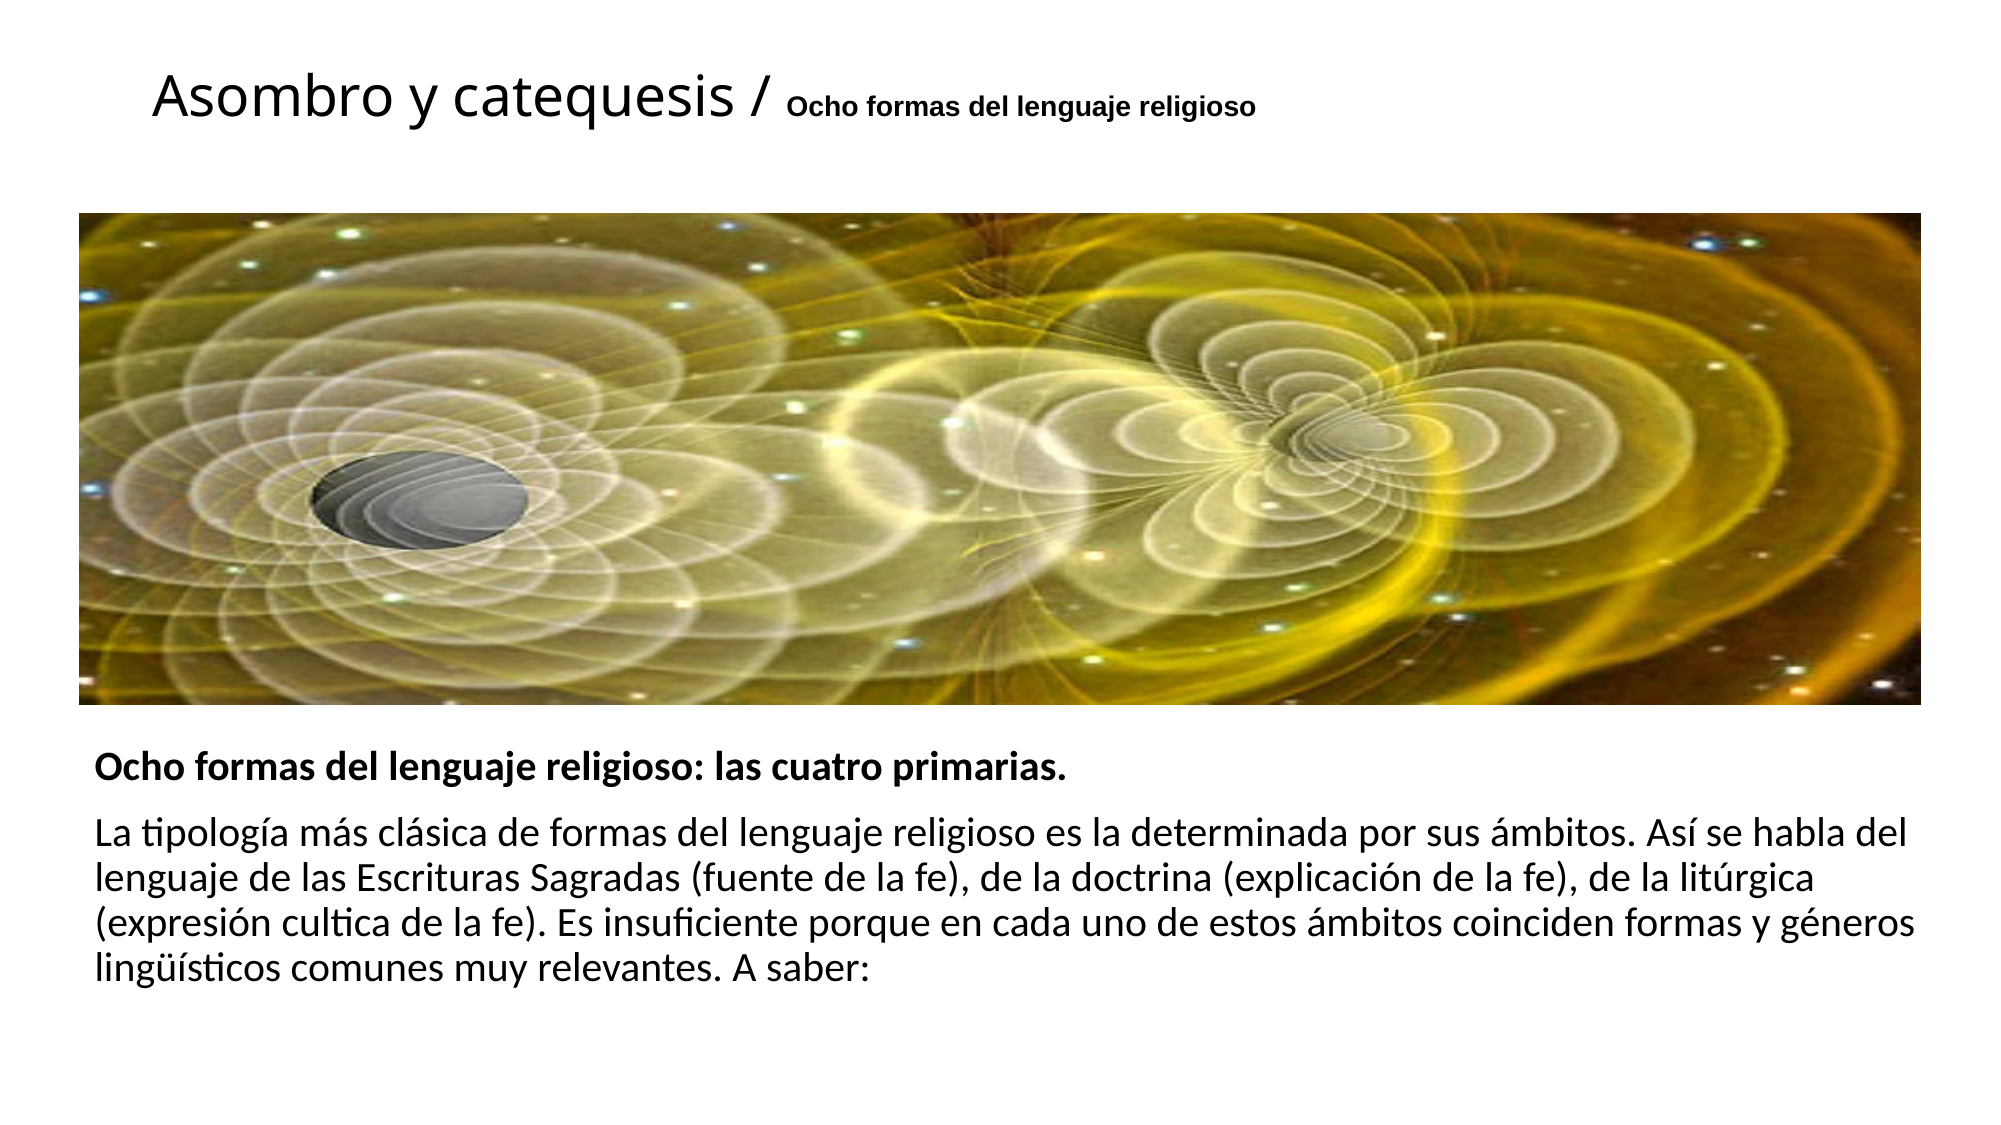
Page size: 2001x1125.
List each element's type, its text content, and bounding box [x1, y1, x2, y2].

picture [79, 213, 1921, 706]
title Asombro y catequesis / Ocho formas del lenguaje religioso [137, 59, 1863, 137]
list Ocho formas del lenguaje religioso: las cuatro primarias. La tipología más clásica de formas del lenguaje religioso es la determinada por sus ámbitos. Así se habla del lenguaje de las Escrituras Sagradas (fuente de la fe), de la doctrina (explicación de la fe), de la litúrgica (expresión cultica de la fe). Es insuficiente porque en cada uno de estos ámbitos coinciden formas y géneros lingüísticos comunes muy relevantes. A saber: [79, 736, 1941, 1028]
